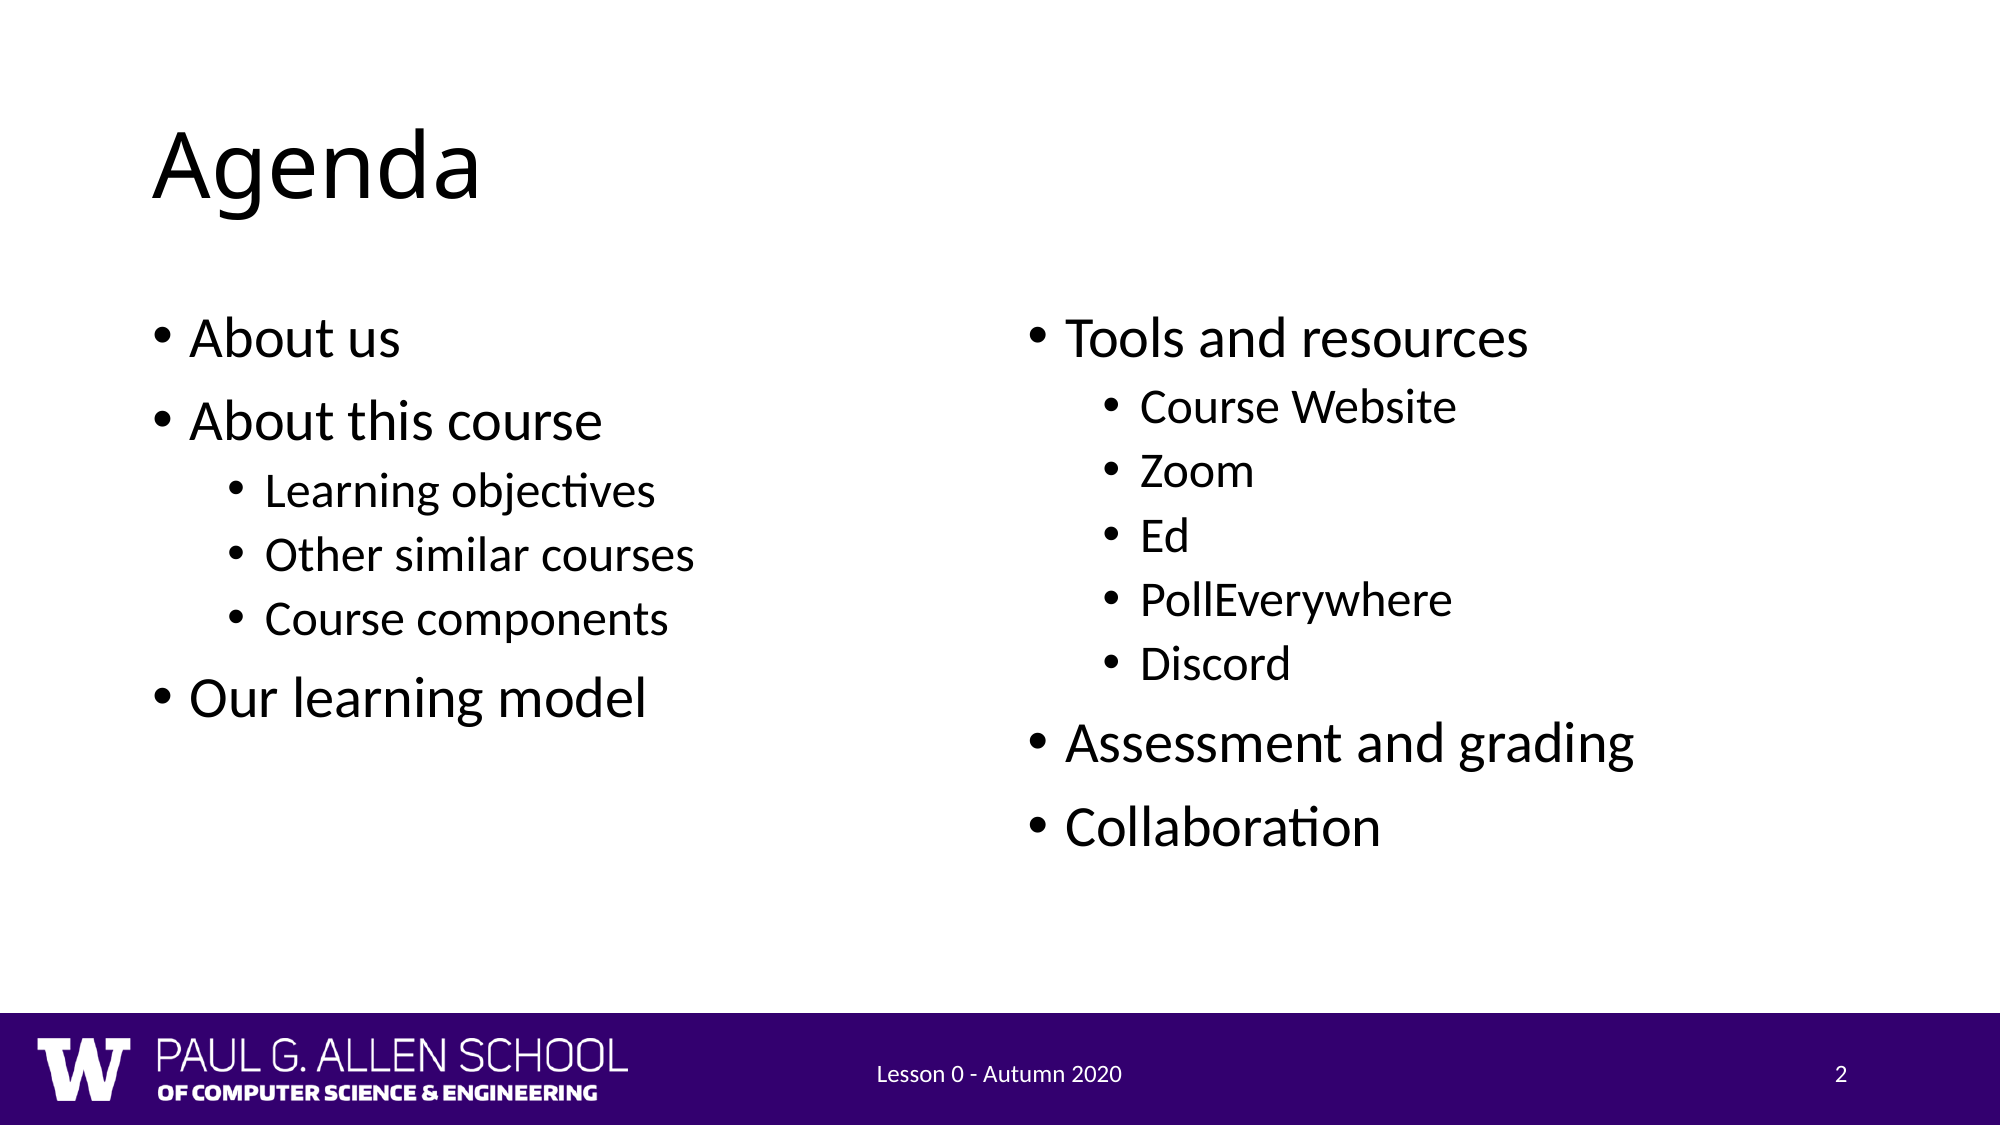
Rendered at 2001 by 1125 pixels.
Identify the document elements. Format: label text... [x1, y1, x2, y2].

list About us About this course Learning objectives Other similar courses Course components Our learning model [137, 299, 988, 1003]
slide_number 2 [1412, 1042, 1863, 1103]
list Tools and resources Course Website Zoom Ed PollEverywhere Discord Assessment and grading Collaboration [1012, 299, 1863, 1003]
footer Lesson 0 - Autumn 2020 [662, 1042, 1338, 1103]
picture [0, 1013, 2000, 1125]
title Agenda [137, 59, 1863, 278]
